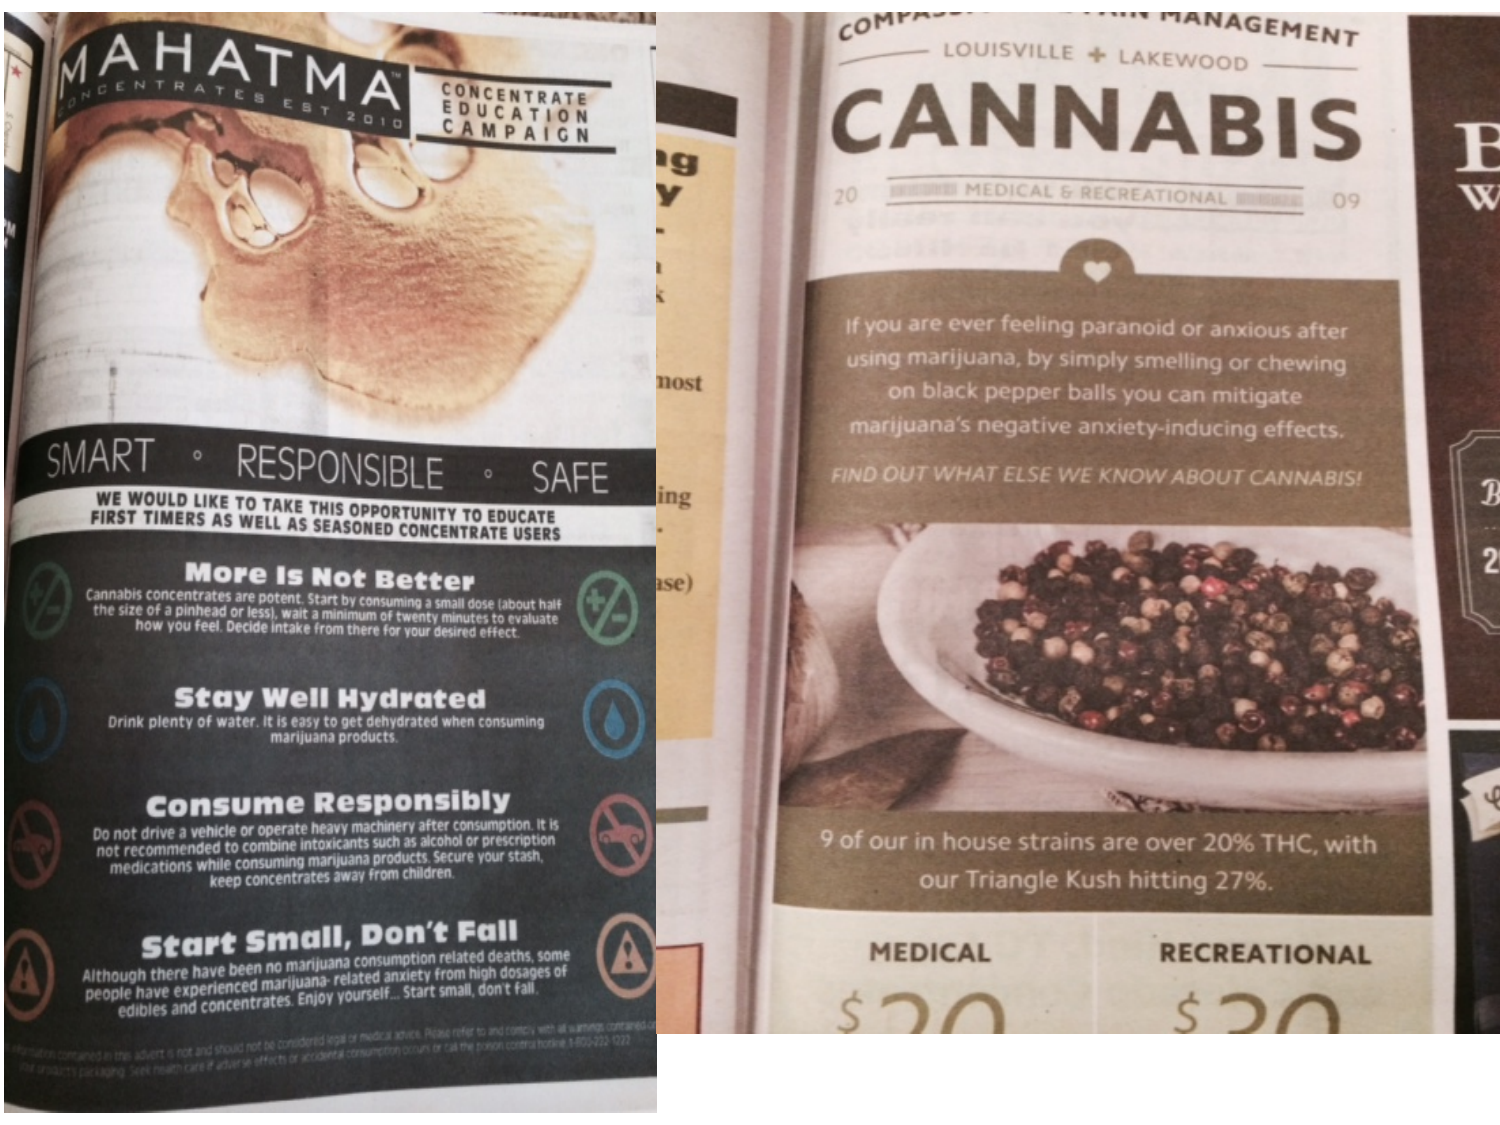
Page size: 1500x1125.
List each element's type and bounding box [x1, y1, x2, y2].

list [4, 12, 657, 1113]
picture [655, 12, 1500, 1034]
